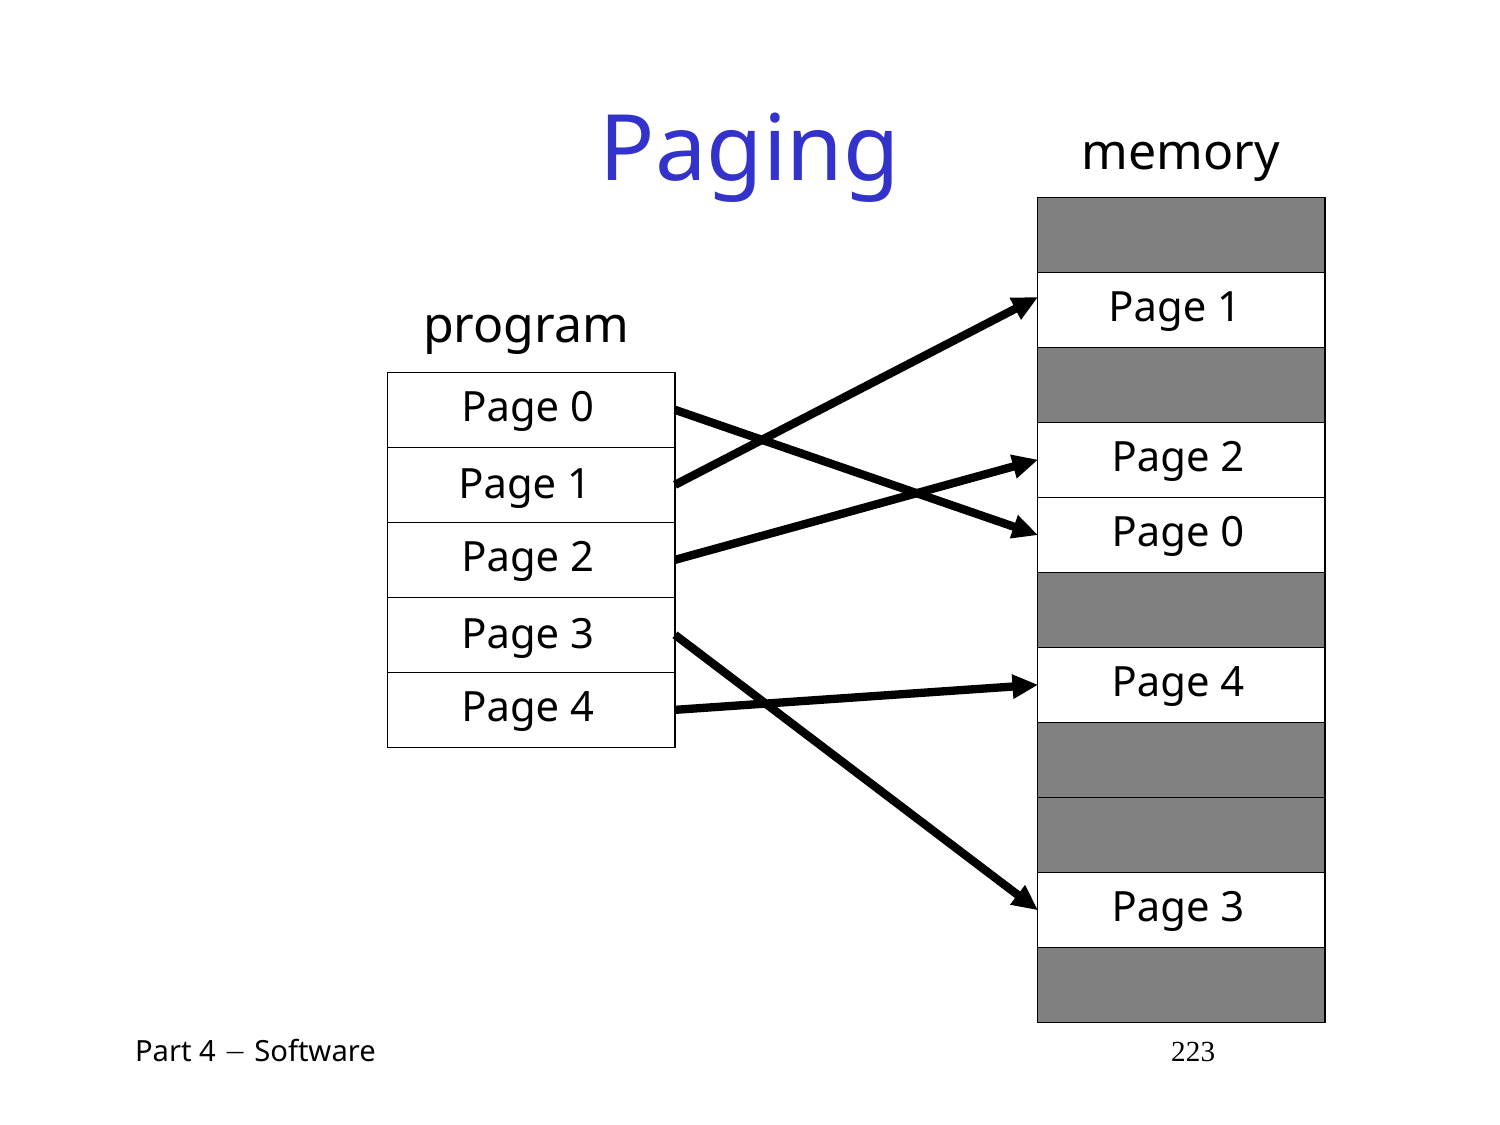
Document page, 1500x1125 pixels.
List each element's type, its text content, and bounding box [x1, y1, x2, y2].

text_box [1037, 797, 1325, 873]
text_box program [408, 284, 645, 360]
text_box Page 2 [1096, 422, 1260, 488]
text_box [674, 457, 1038, 560]
text_box [1037, 497, 1325, 572]
text_box [674, 297, 1038, 485]
footer Part 4  Software 223 [112, 1024, 1401, 1101]
text_box [1037, 572, 1325, 647]
text_box [387, 372, 675, 447]
text_box [387, 672, 675, 748]
text_box [1037, 947, 1325, 1023]
text_box [1037, 873, 1325, 947]
text_box [918, 493, 1038, 537]
text_box [1037, 197, 1325, 272]
text_box memory [1066, 112, 1295, 188]
text_box Page 0 [1096, 497, 1260, 563]
text_box [1037, 347, 1325, 422]
text_box [387, 597, 675, 672]
text_box Page 3 [1096, 873, 1260, 938]
text_box Page 1 [443, 449, 606, 514]
text_box [387, 522, 675, 597]
text_box [1037, 647, 1325, 722]
text_box Page 1 [1093, 272, 1256, 338]
text_box Page 4 [1096, 647, 1260, 713]
text_box Page 0 [446, 372, 609, 438]
text_box [1037, 272, 1325, 347]
text_box [387, 447, 675, 522]
text_box Page 2 [446, 522, 609, 588]
text_box [1037, 722, 1325, 797]
text_box [674, 679, 1038, 710]
text_box Page 3 [446, 599, 609, 664]
text_box [1037, 422, 1325, 497]
text_box [765, 704, 1038, 910]
text_box Page 4 [446, 672, 609, 738]
title Paging [112, 49, 1388, 238]
